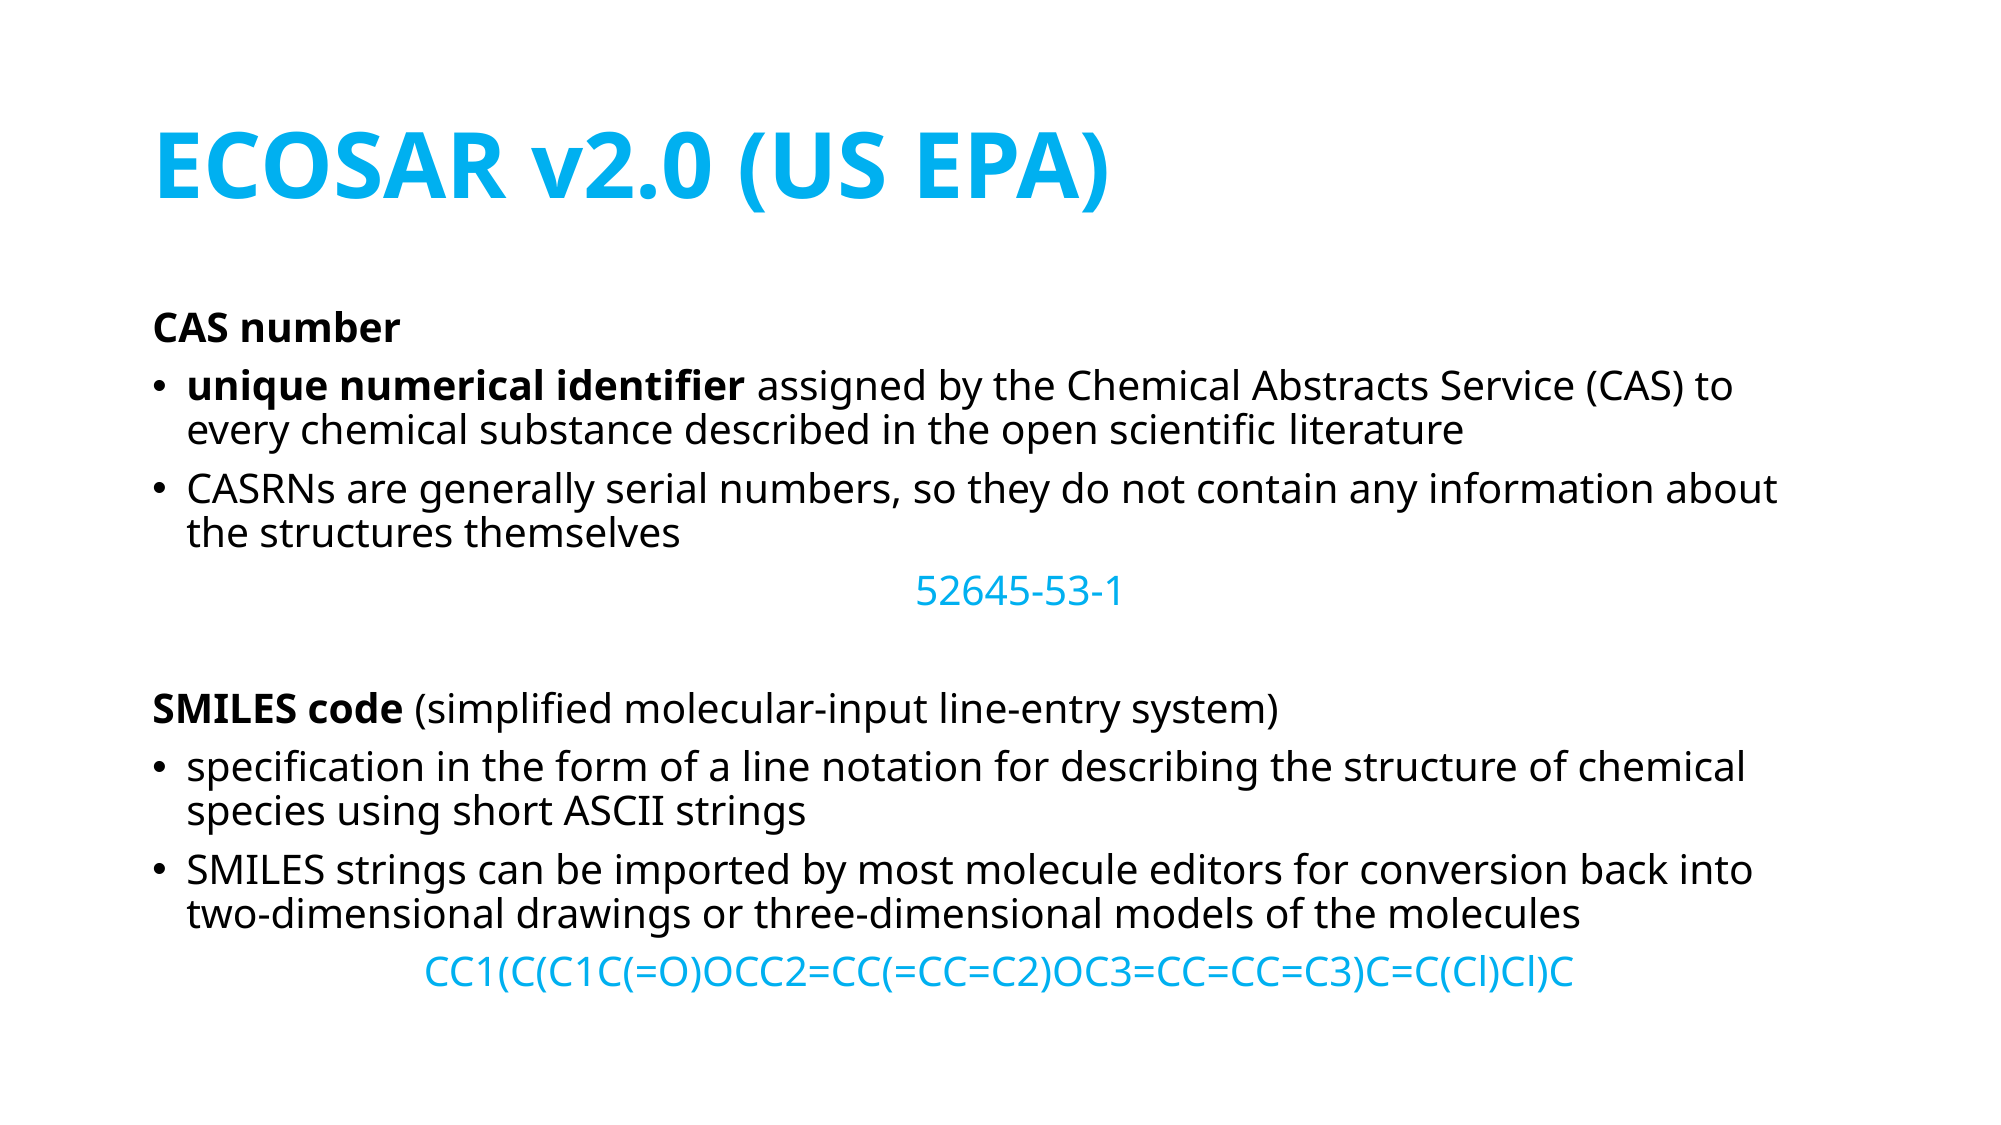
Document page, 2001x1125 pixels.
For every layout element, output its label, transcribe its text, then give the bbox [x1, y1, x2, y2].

title ECOSAR v2.0 (US EPA) [137, 59, 1863, 278]
list CAS number unique numerical identifier assigned by the Chemical Abstracts Service (CAS) to every chemical substance described in the open scientific literature CASRNs are generally serial numbers, so they do not contain any information about the structures themselves 52645-53-1 SMILES code (simplified molecular-input line-entry system) specification in the form of a line notation for describing the structure of chemical species using short ASCII strings SMILES strings can be imported by most molecule editors for conversion back into two-dimensional drawings or three-dimensional models of the molecules CC1(C(C1C(=O)OCC2=CC(=CC=C2)OC3=CC=CC=C3)C=C(Cl)Cl)C [137, 299, 1863, 1014]
